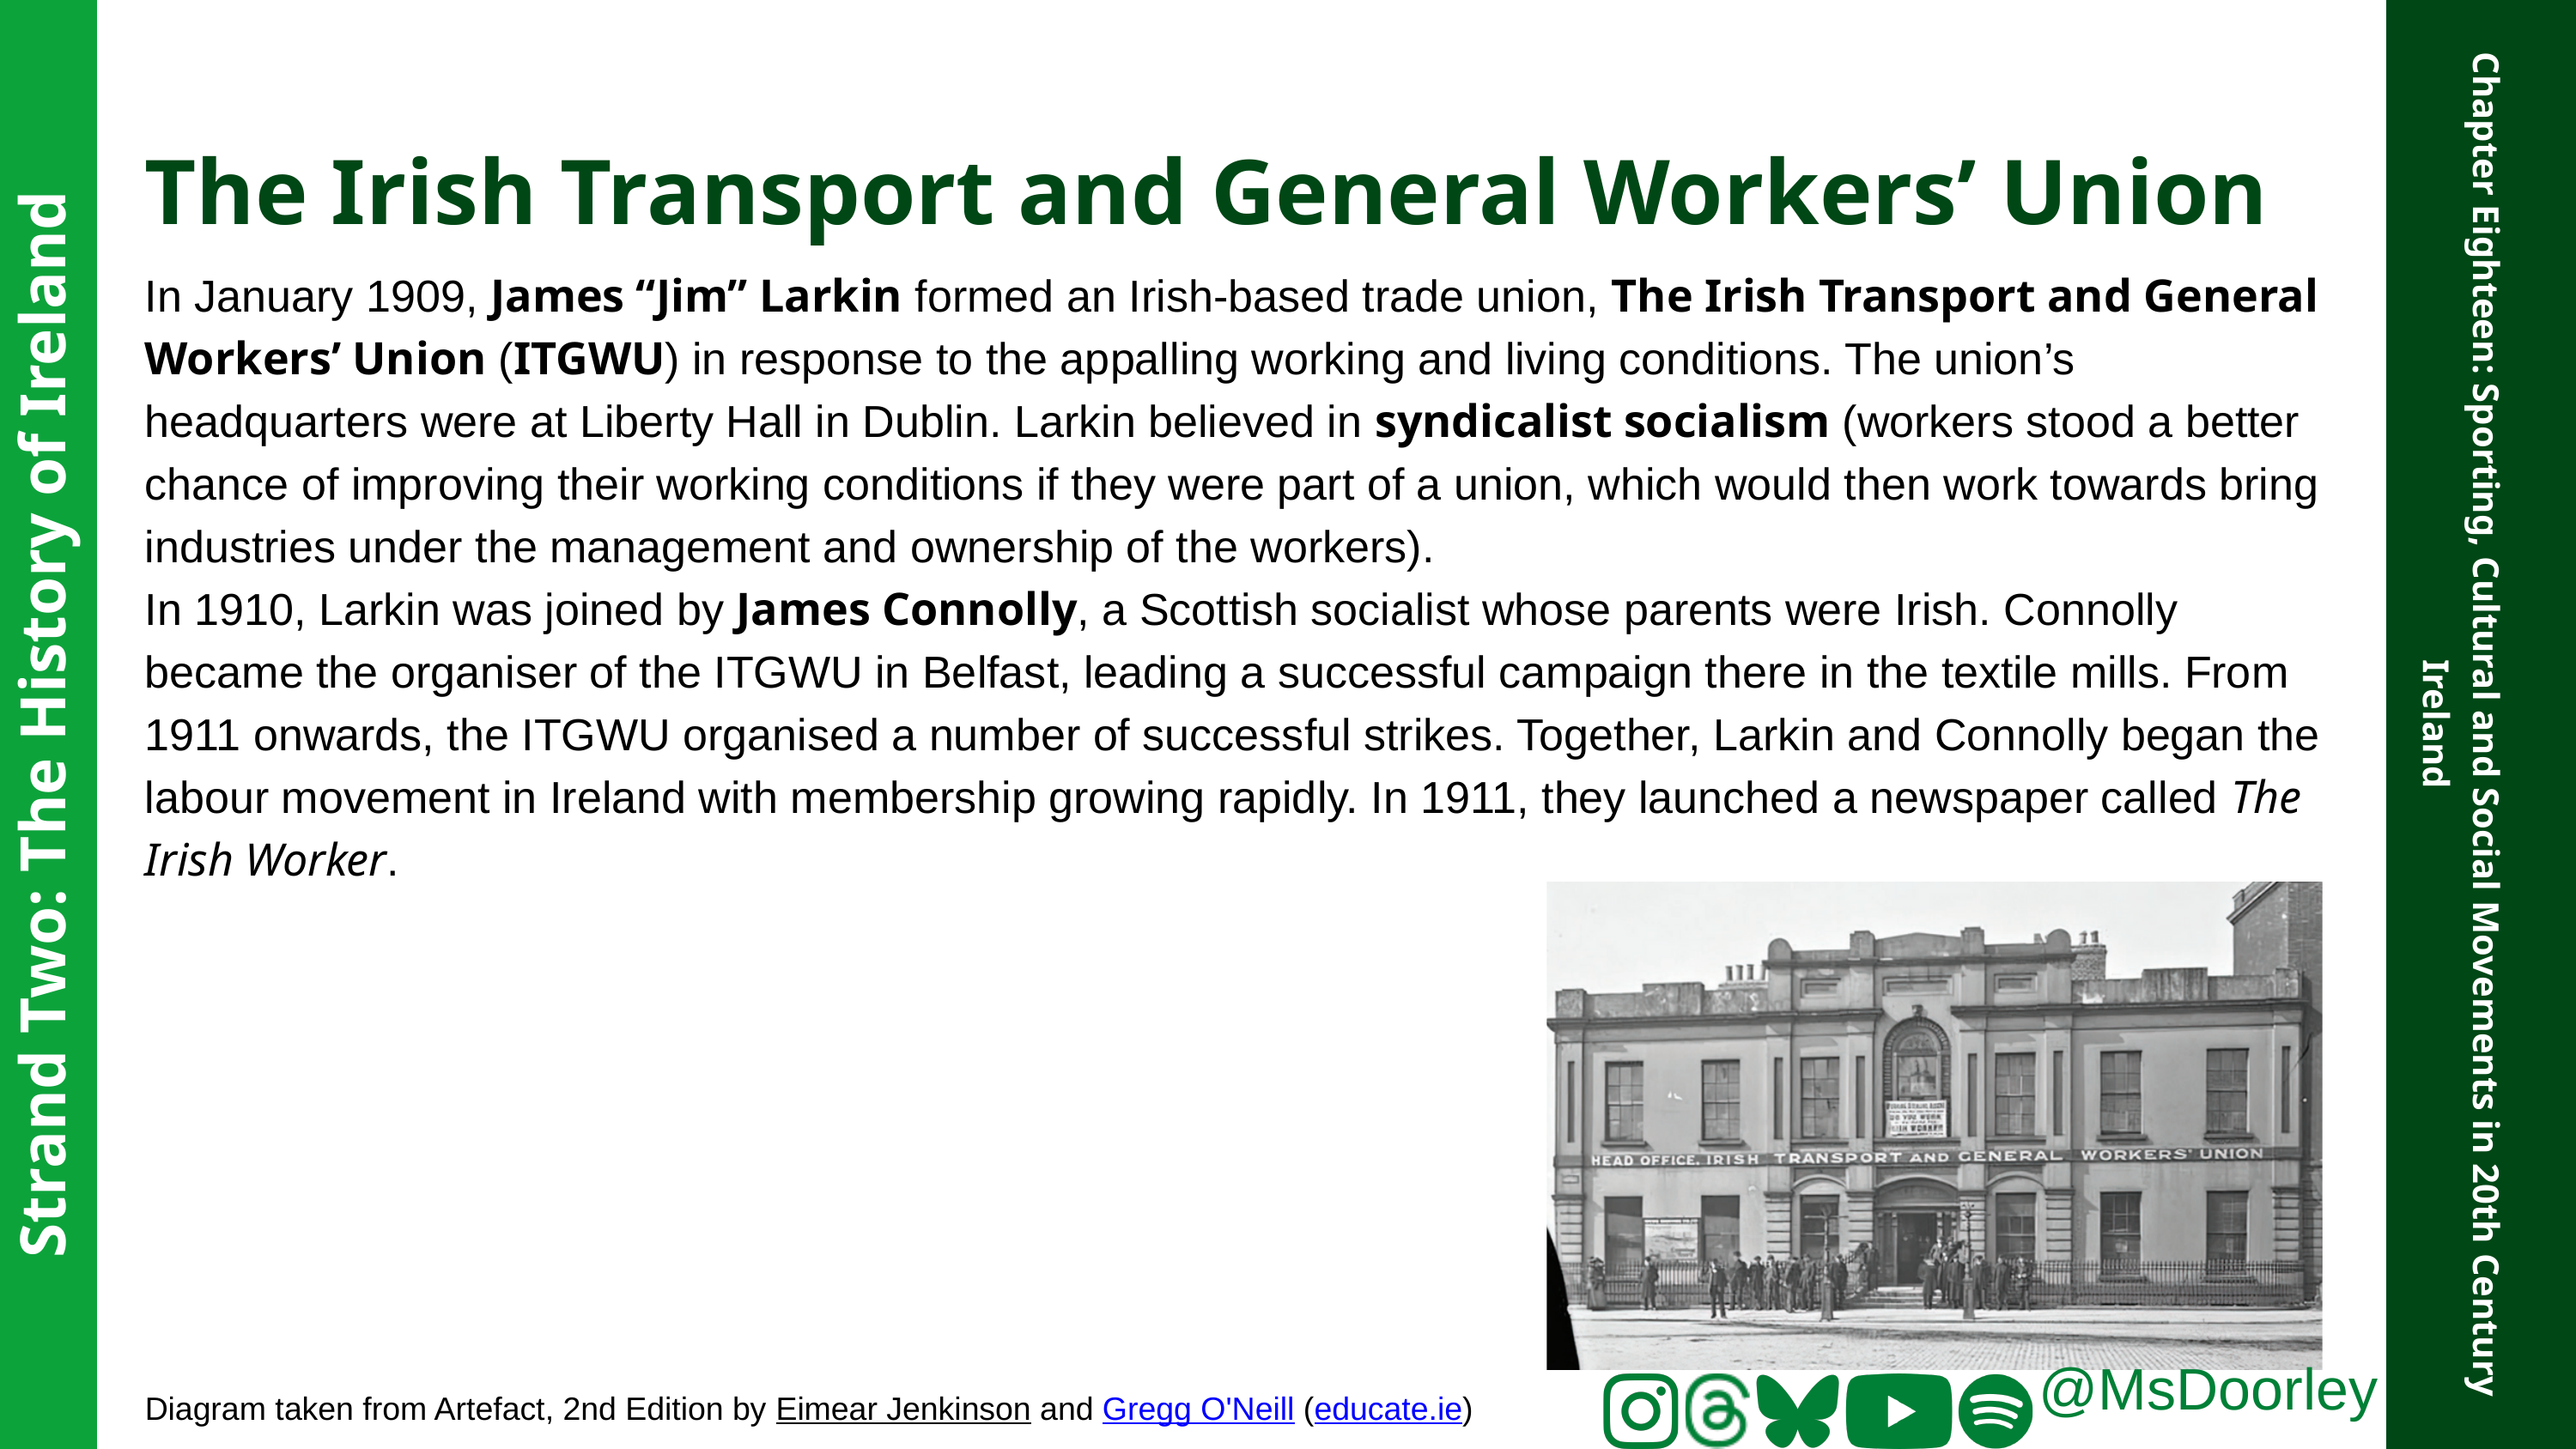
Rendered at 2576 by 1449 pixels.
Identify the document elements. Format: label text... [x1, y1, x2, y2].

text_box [2385, 0, 2576, 1449]
text_box The Irish Transport and General Workers’ Union [144, 116, 2344, 242]
text_box In January 1909, James “Jim” Larkin formed an Irish-based trade union, The Irish Transport and General Workers’ Union (ITGWU) in response to the appalling working and living conditions. The union’s headquarters were at Liberty Hall in Dublin. Larkin believed in syndicalist socialism (workers stood a better chance of improving their working conditions if they were part of a union, which would then work towards bring industries under the management and ownership of the workers). In 1910, Larkin was joined by James Connolly, a Scottish socialist whose parents were Irish. Connolly became the organiser of the ITGWU in Belfast, leading a successful campaign there in the textile mills. From 1911 onwards, the ITGWU organised a number of successful strikes. Together, Larkin and Connolly began the labour movement in Ireland with membership growing rapidly. In 1911, they launched a newspaper called The Irish Worker. [144, 258, 2344, 885]
text_box Diagram taken from Artefact, 2nd Edition by Eimear Jenkinson and Gregg O'Neill (educate.ie) [144, 1381, 1599, 1428]
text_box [1603, 1373, 2386, 1449]
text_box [0, 0, 97, 1449]
text_box [1546, 882, 2323, 1370]
